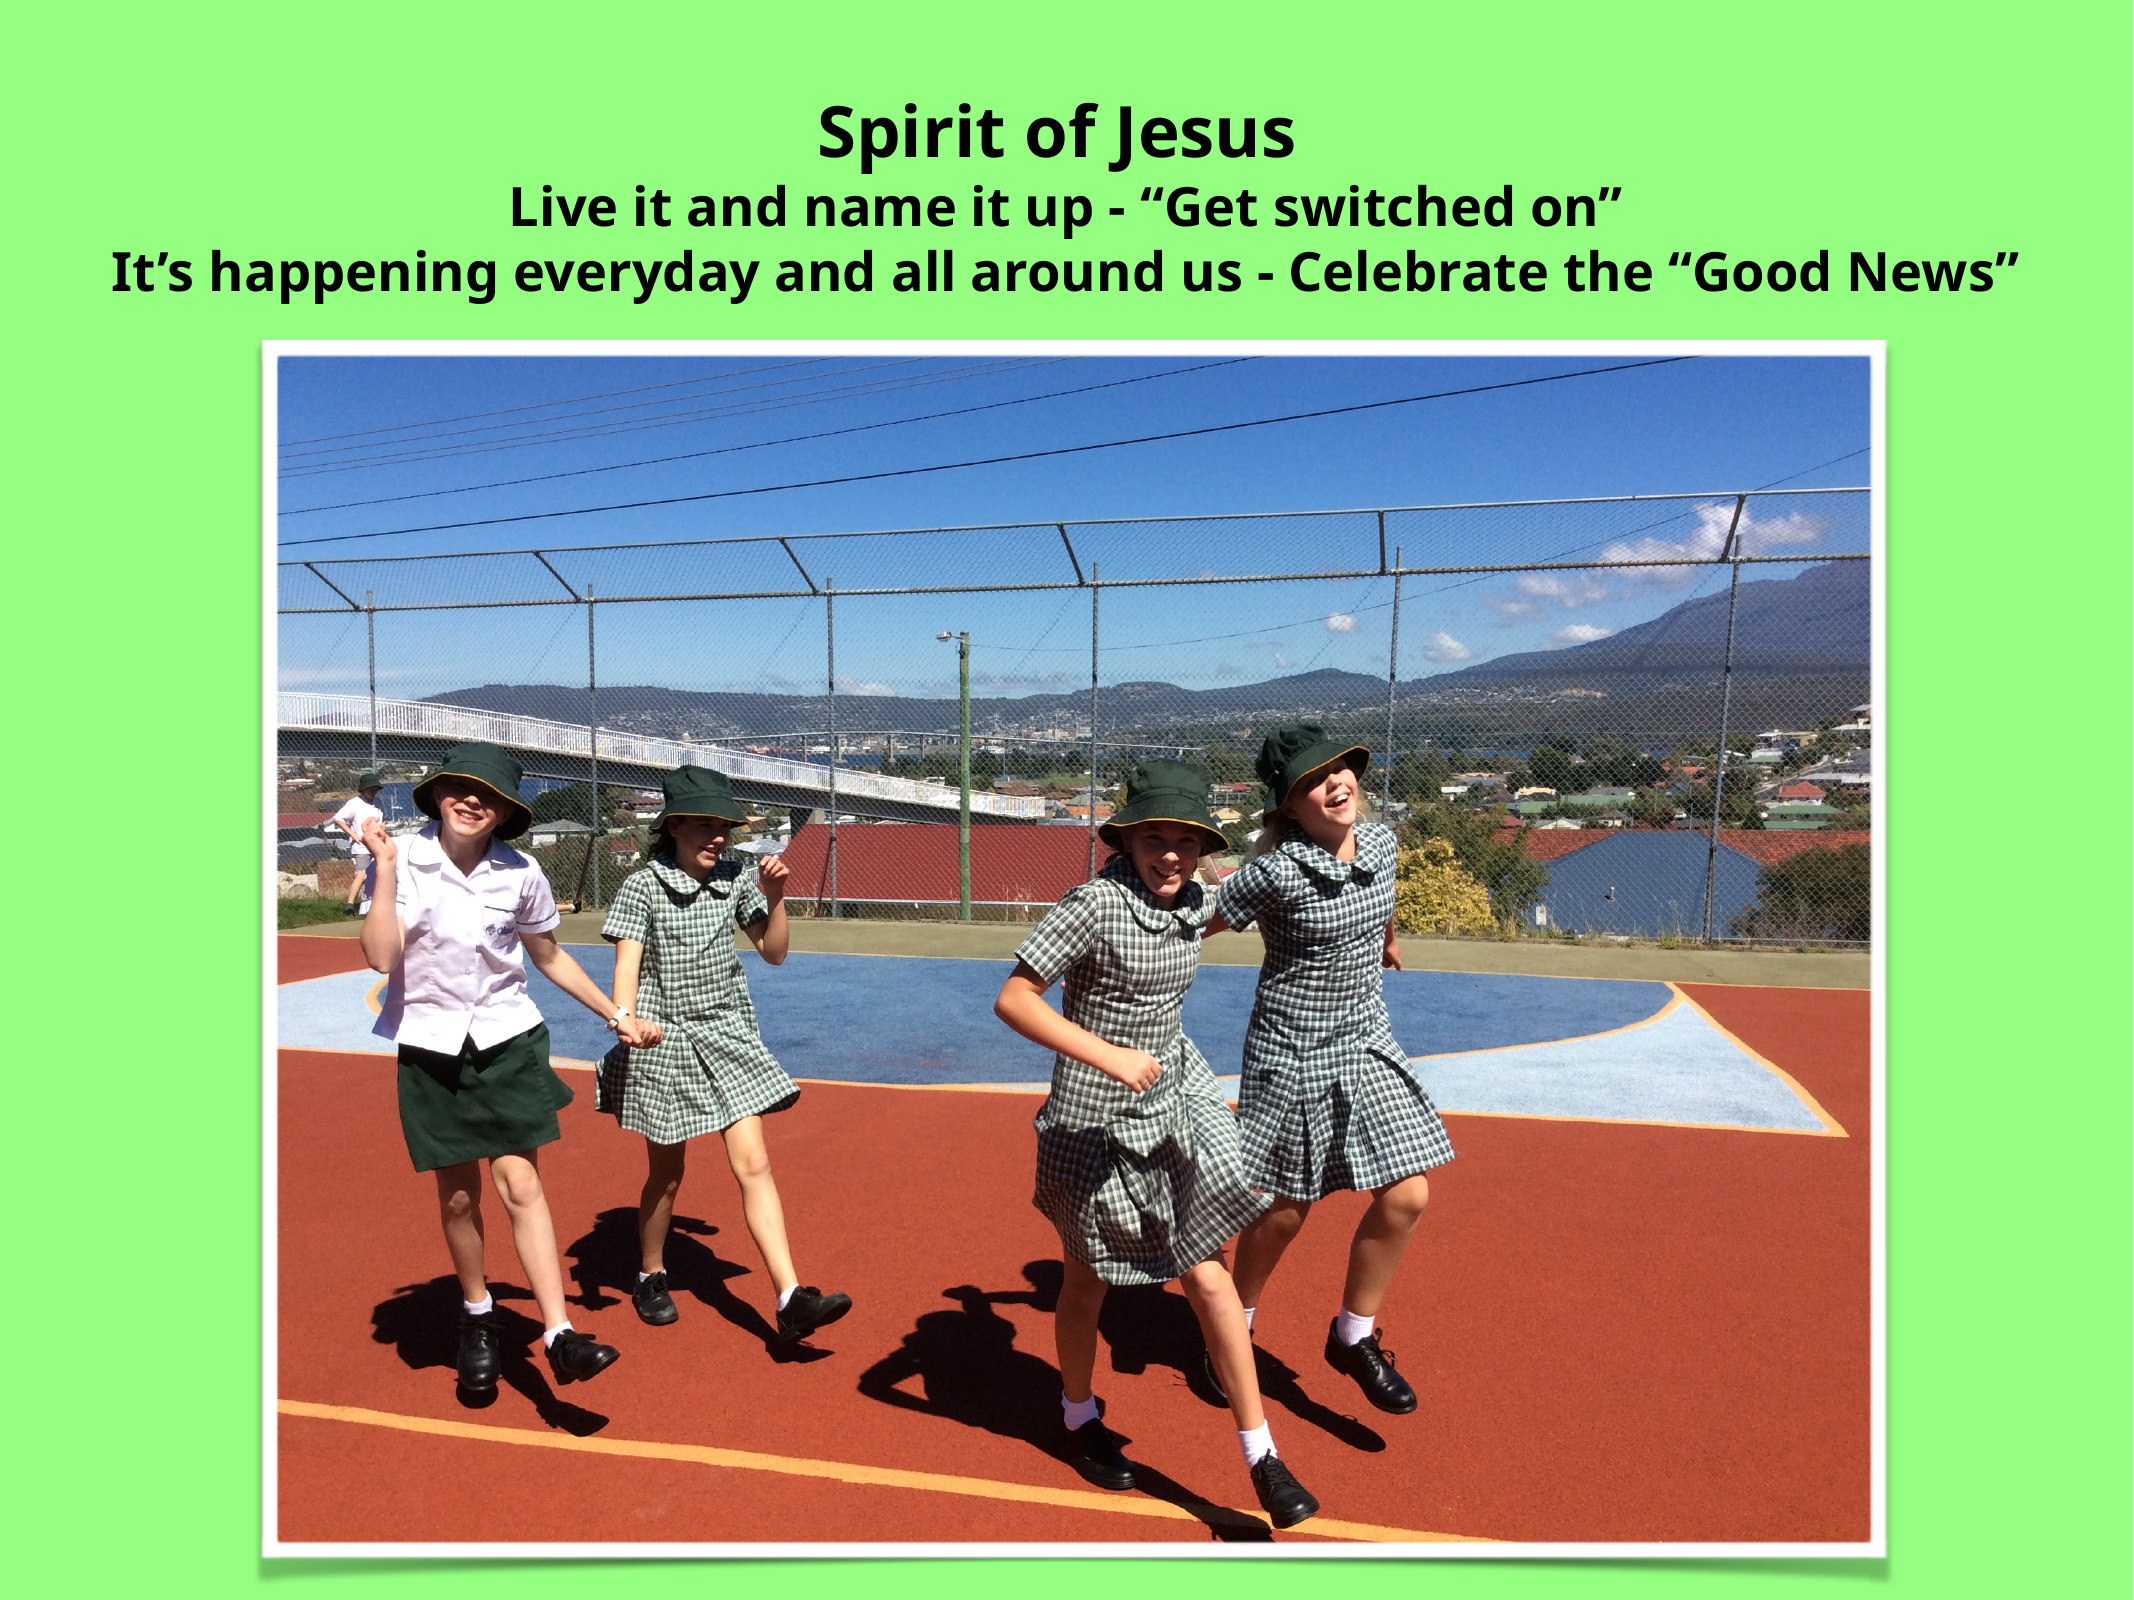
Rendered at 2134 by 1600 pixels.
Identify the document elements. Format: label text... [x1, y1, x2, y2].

text_box Spirit of Jesus Live it and name it up - “Get switched on” It’s happening everyday and all around us - Celebrate the “Good News” [26, 78, 2108, 310]
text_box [255, 340, 1896, 1589]
